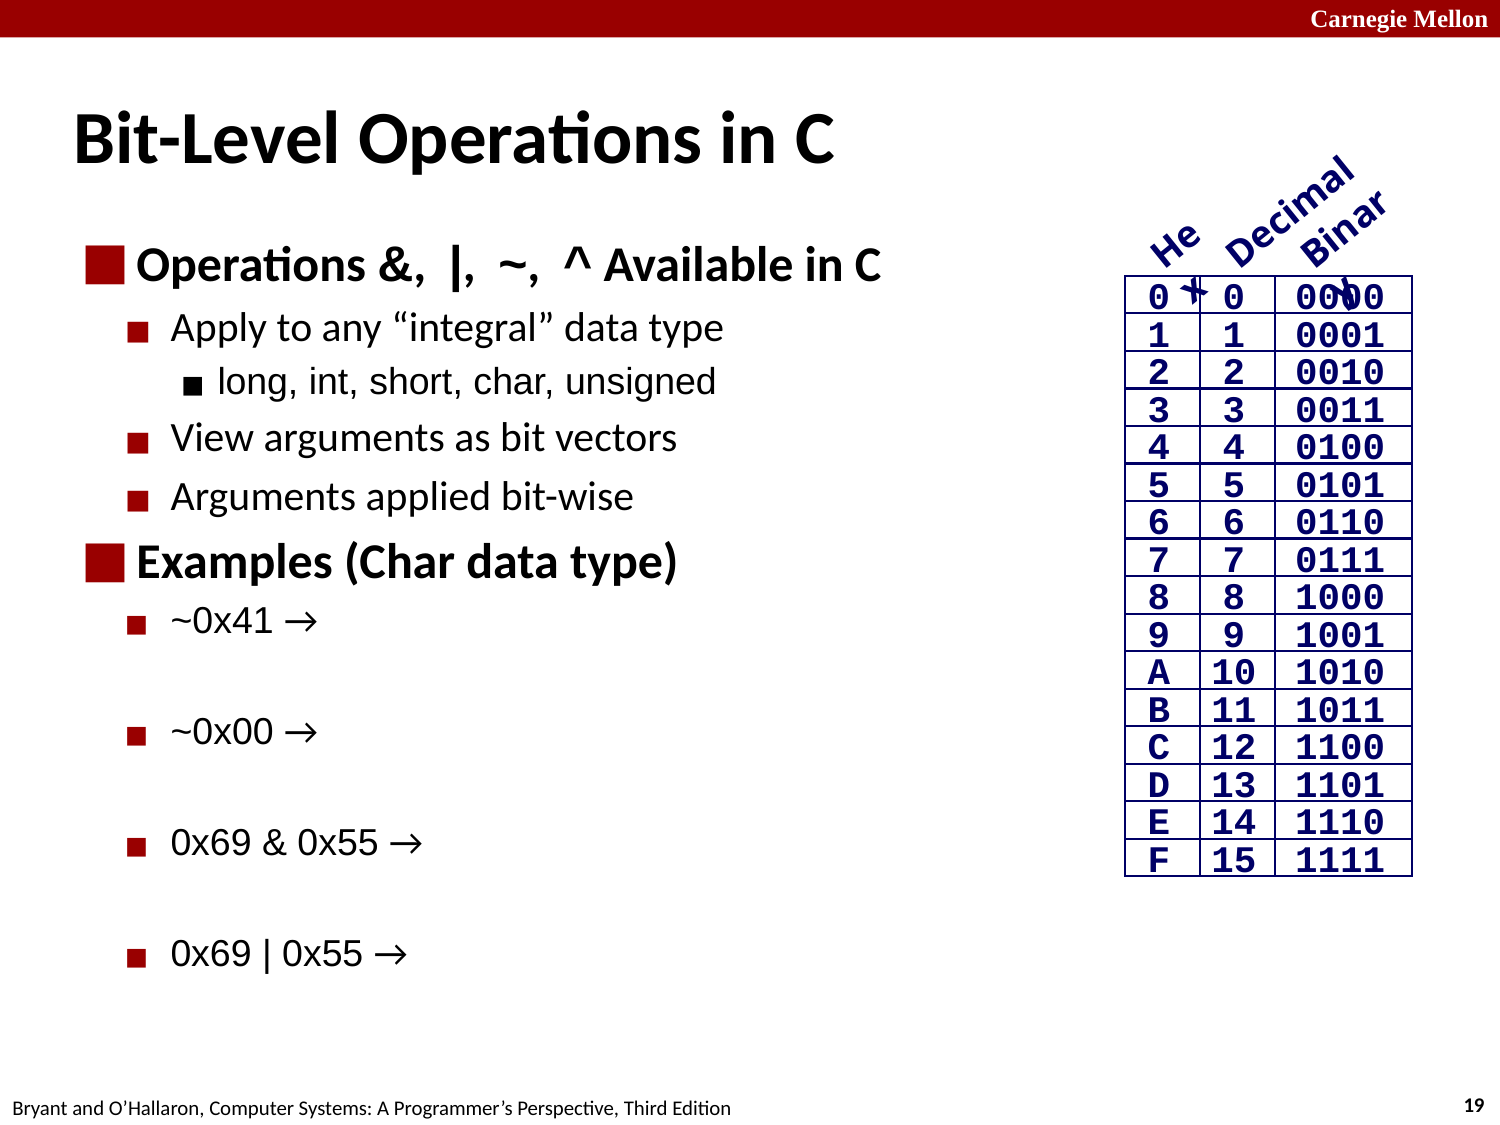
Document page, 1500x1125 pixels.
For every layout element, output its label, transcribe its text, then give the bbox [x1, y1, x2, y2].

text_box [1124, 174, 1426, 887]
title Bit-Level Operations in C [58, 71, 1304, 197]
list Operations &, |, ~, ^ Available in C Apply to any “integral” data type long, int, short, char, unsigned View arguments as bit vectors Arguments applied bit-wise Examples (Char data type) ~0x41 → 0xBE ~010000012 → 101111102 ~0x00 → 0xFF ~000000002 → 111111112 0x69 & 0x55 → 0x41 011010012 & 010101012 → 010000012 0x69 | 0x55 → 0x7D 011010012 | 010101012 → 011111012 [65, 223, 1361, 1040]
